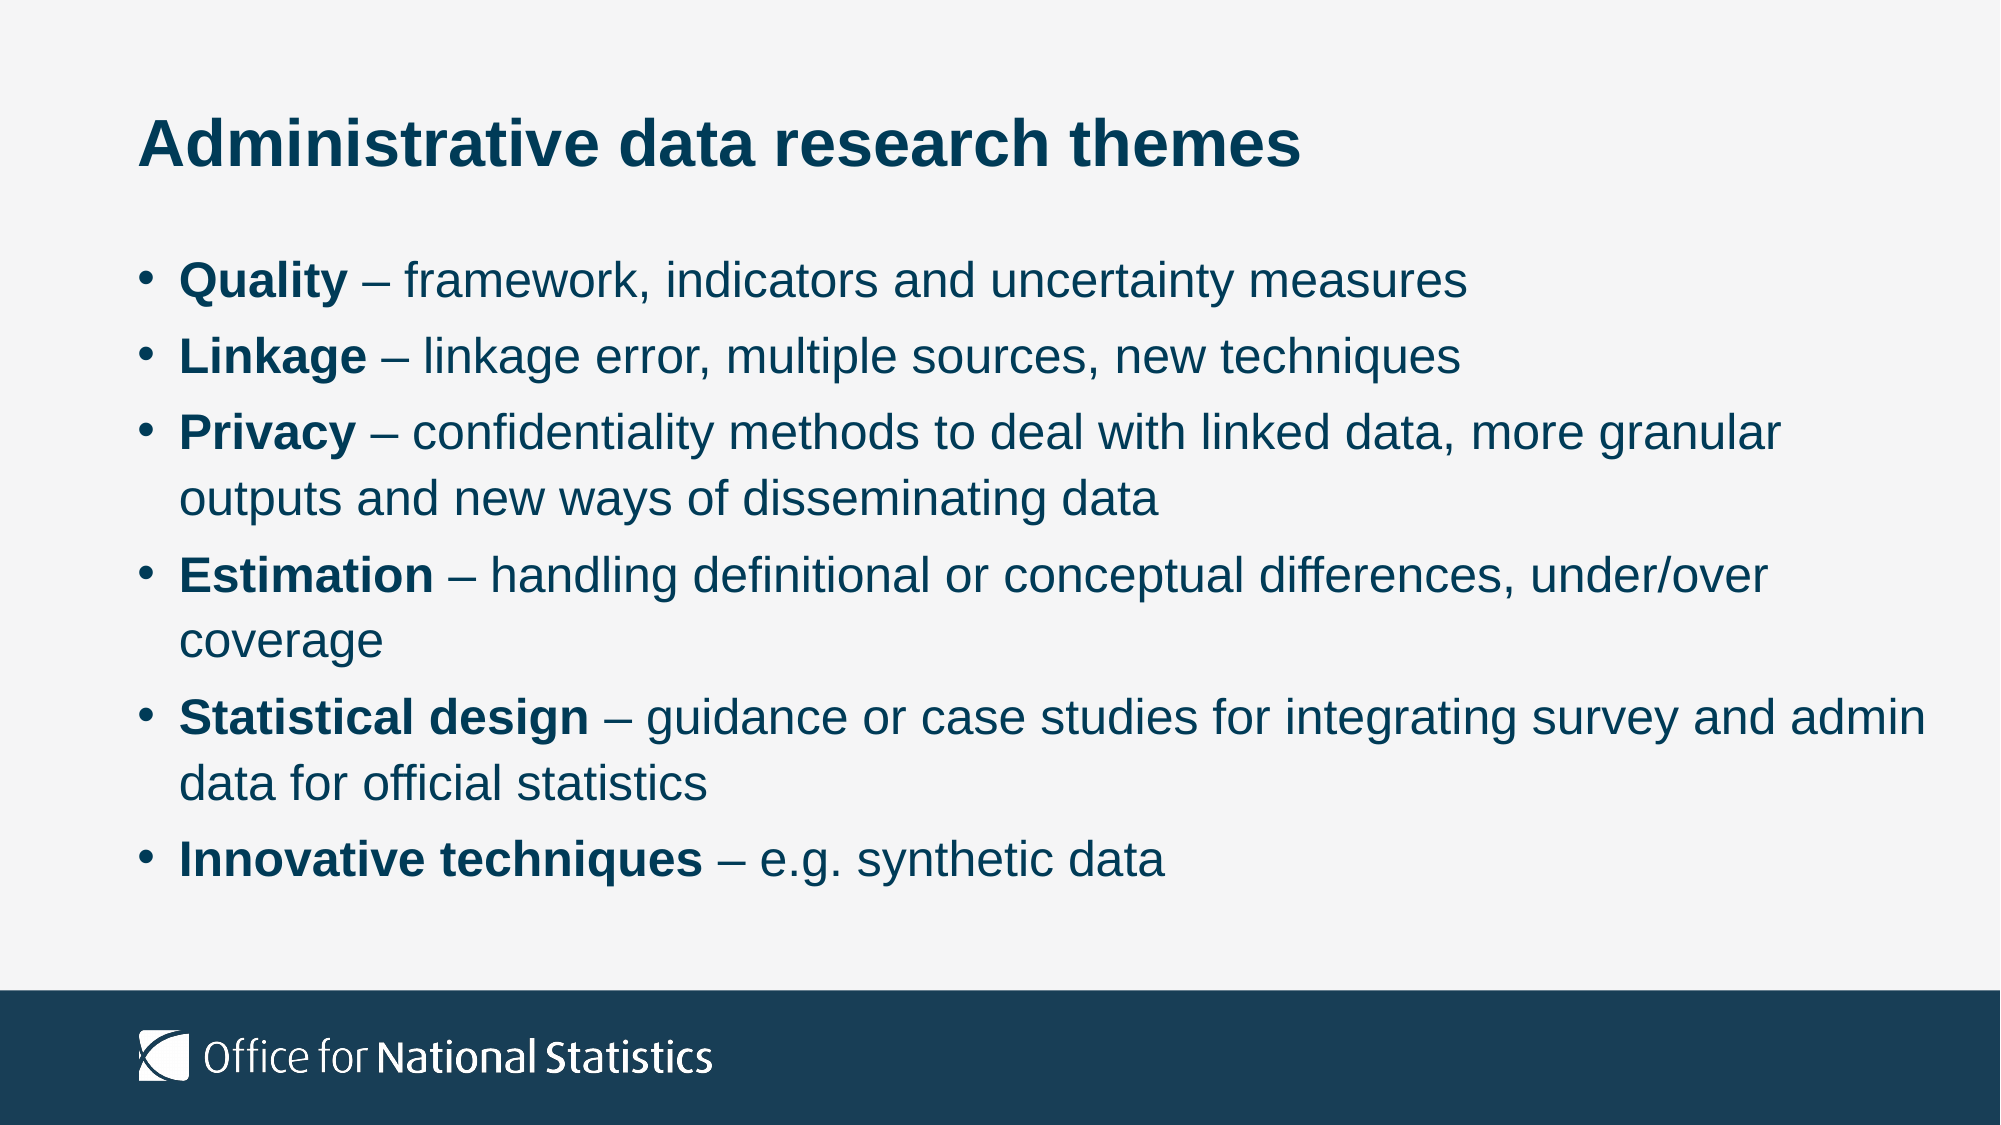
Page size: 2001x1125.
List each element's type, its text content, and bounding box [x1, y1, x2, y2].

picture [139, 1030, 712, 1081]
title Administrative data research themes [137, 105, 1863, 182]
list Quality – framework, indicators and uncertainty measures Linkage – linkage error, multiple sources, new techniques Privacy – confidentiality methods to deal with linked data, more granular outputs and new ways of disseminating data Estimation – handling definitional or conceptual differences, under/over coverage Statistical design – guidance or case studies for integrating survey and admin data for official statistics Innovative techniques – e.g. synthetic data [137, 241, 1930, 966]
